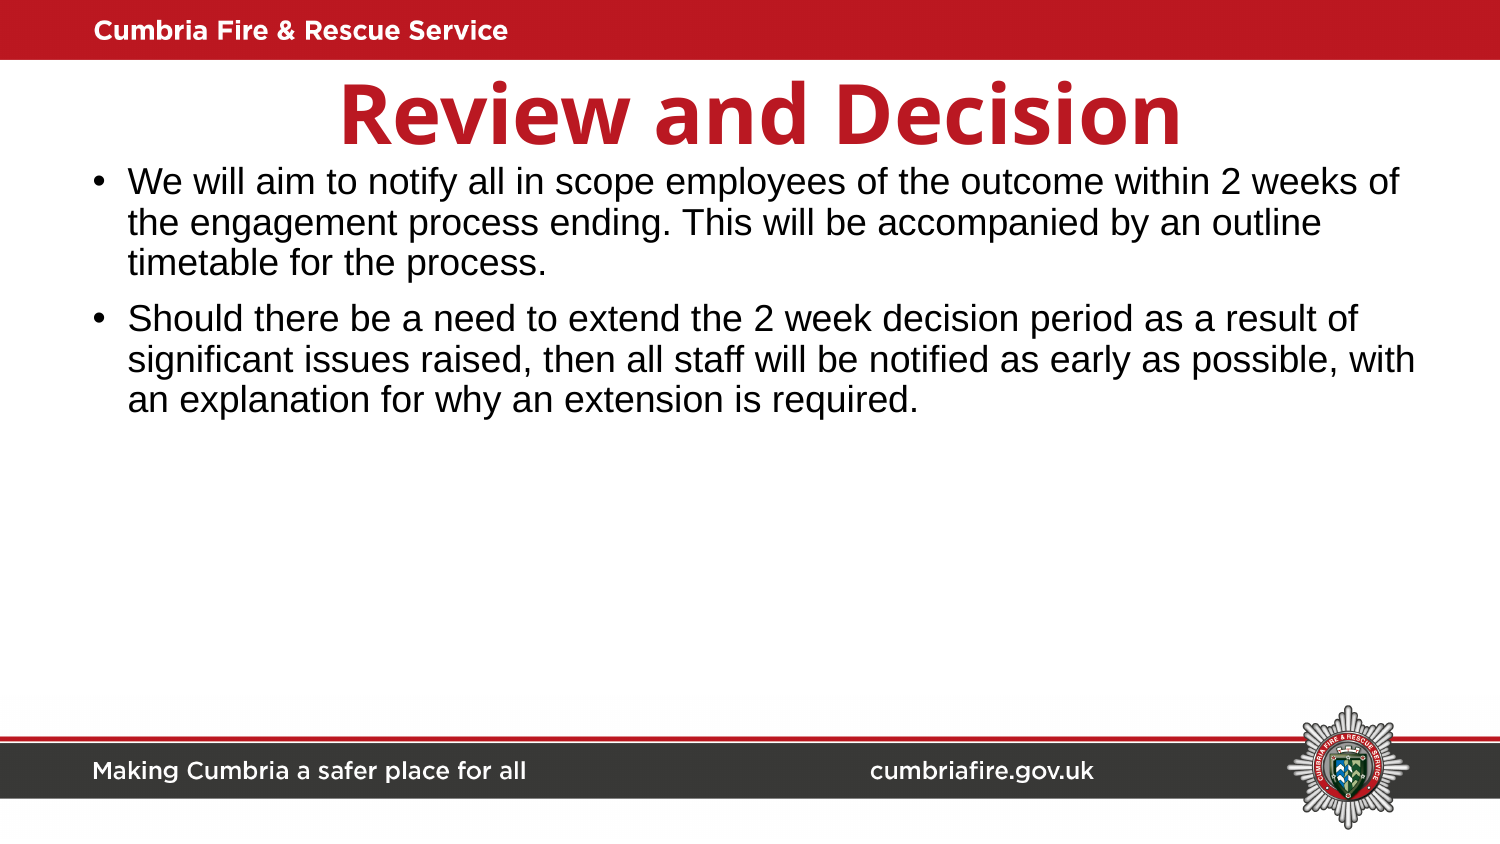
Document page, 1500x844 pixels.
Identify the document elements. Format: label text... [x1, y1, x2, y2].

subtitle We will aim to notify all in scope employees of the outcome within 2 weeks of the engagement process ending. This will be accompanied by an outline timetable for the process. Should there be a need to extend the 2 week decision period as a result of significant issues raised, then all staff will be notified as early as possible, with an explanation for why an extension is required. [77, 155, 1446, 695]
title Review and Decision [77, 60, 1446, 155]
picture [0, 0, 1500, 60]
picture [0, 695, 1500, 839]
